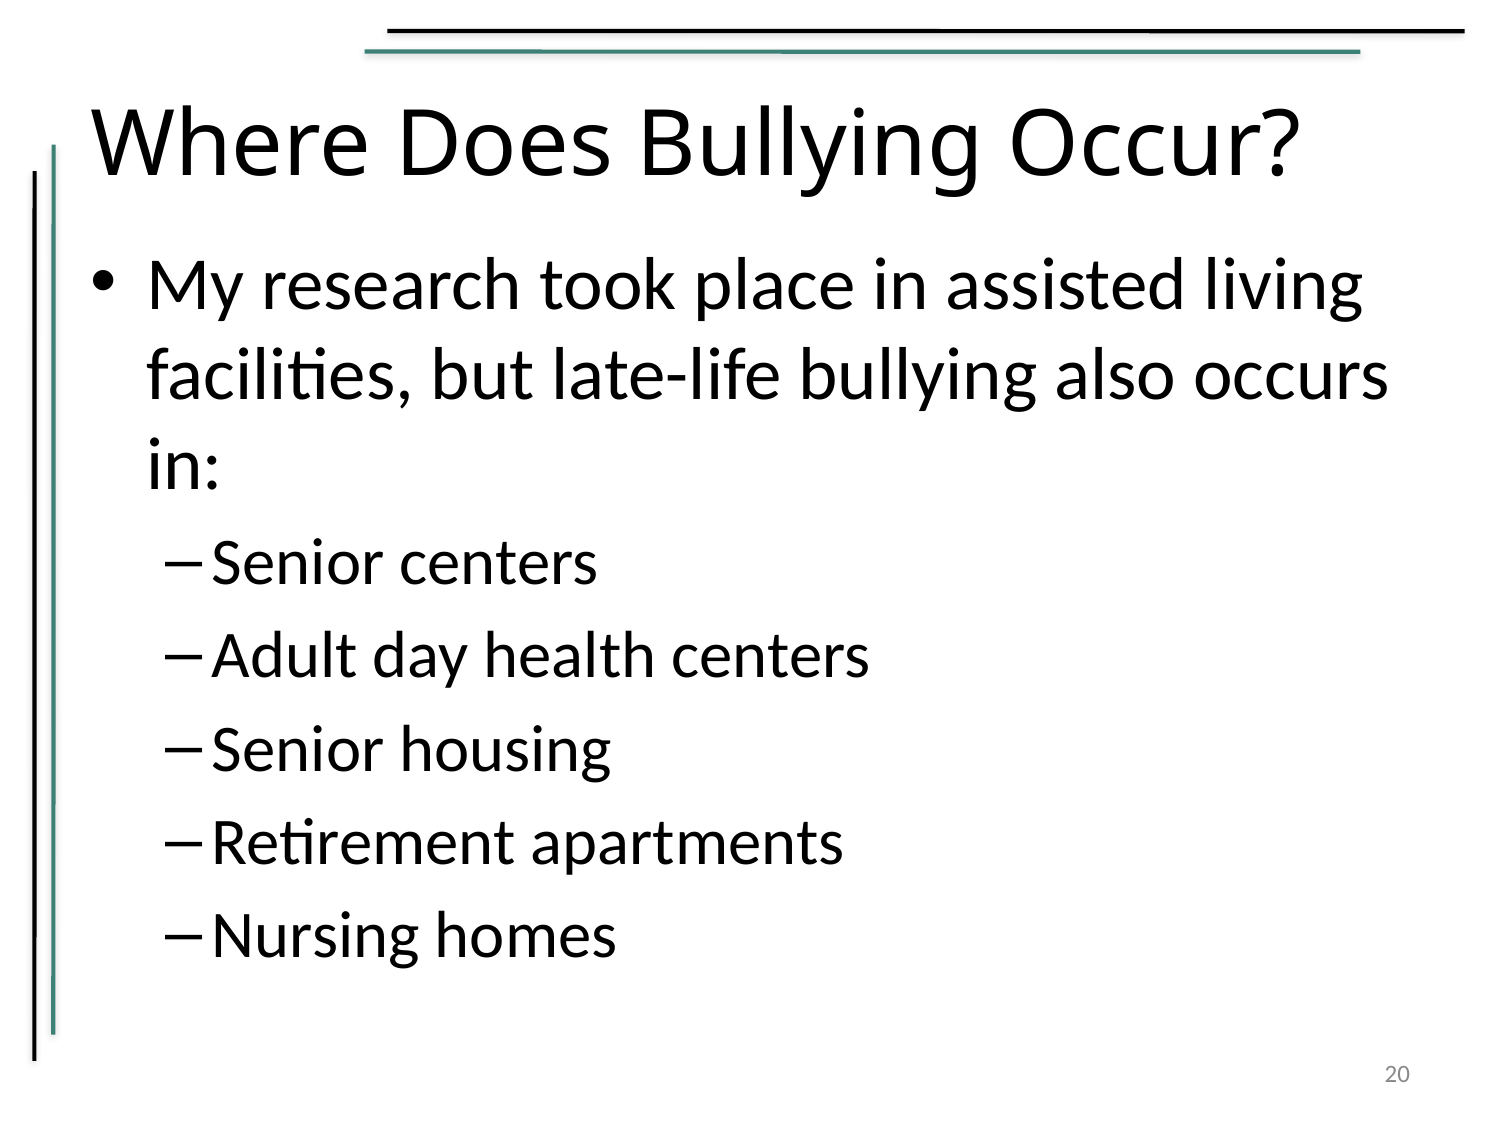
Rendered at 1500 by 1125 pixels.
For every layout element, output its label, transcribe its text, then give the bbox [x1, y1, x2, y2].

title Where Does Bullying Occur? [75, 45, 1425, 227]
slide_number 20 [1074, 1042, 1425, 1103]
list My research took place in assisted living facilities, but late-life bullying also occurs in: Senior centers Adult day health centers Senior housing Retirement apartments Nursing homes [75, 227, 1425, 970]
